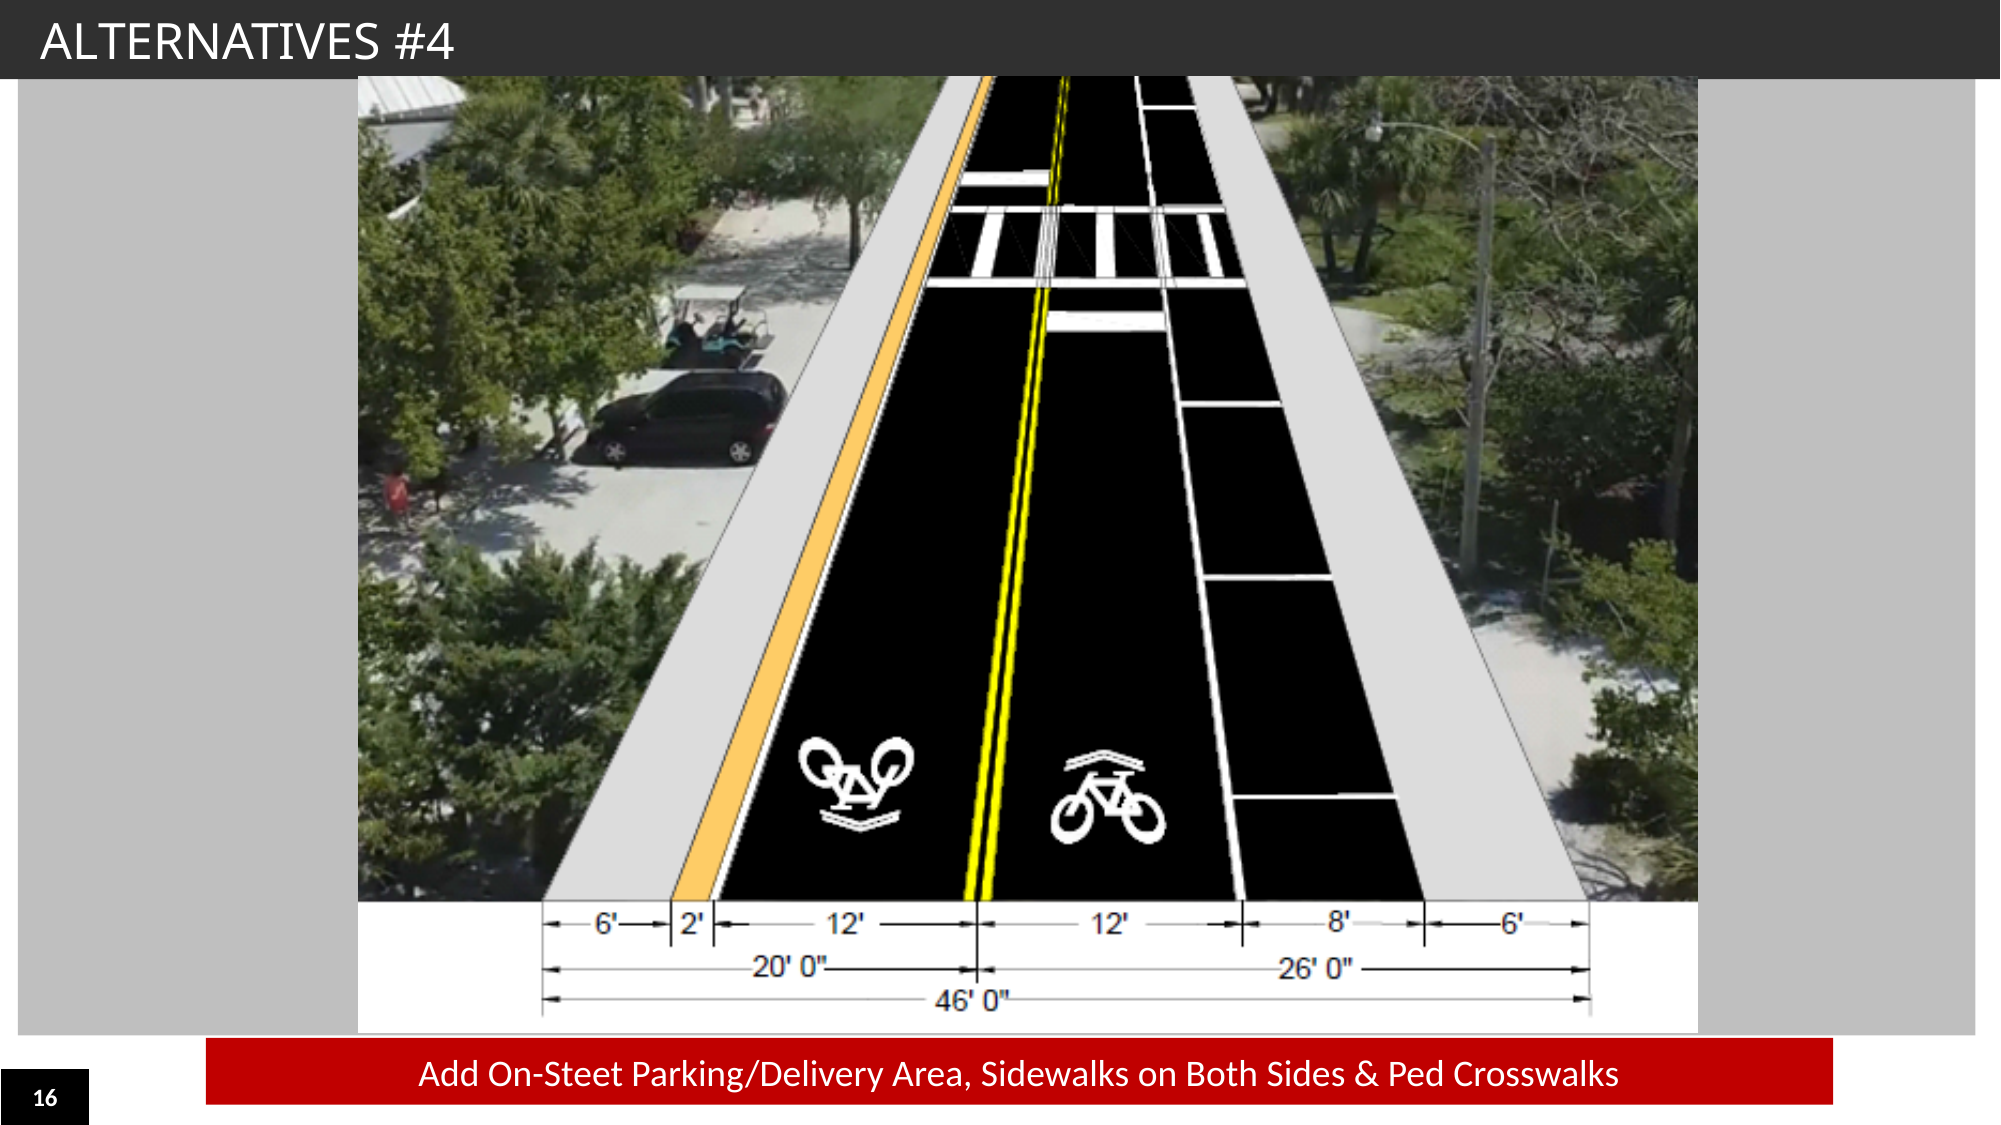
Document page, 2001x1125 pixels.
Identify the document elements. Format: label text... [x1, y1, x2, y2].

text_box Add On-Steet Parking/Delivery Area, Sidewalks on Both Sides & Ped Crosswalks [205, 1037, 1834, 1106]
slide_number 16 [0, 1068, 90, 1125]
picture [358, 76, 1698, 1033]
text_box [17, 80, 1976, 1036]
text_box ALTERNATIVES #4 [0, 0, 2000, 80]
